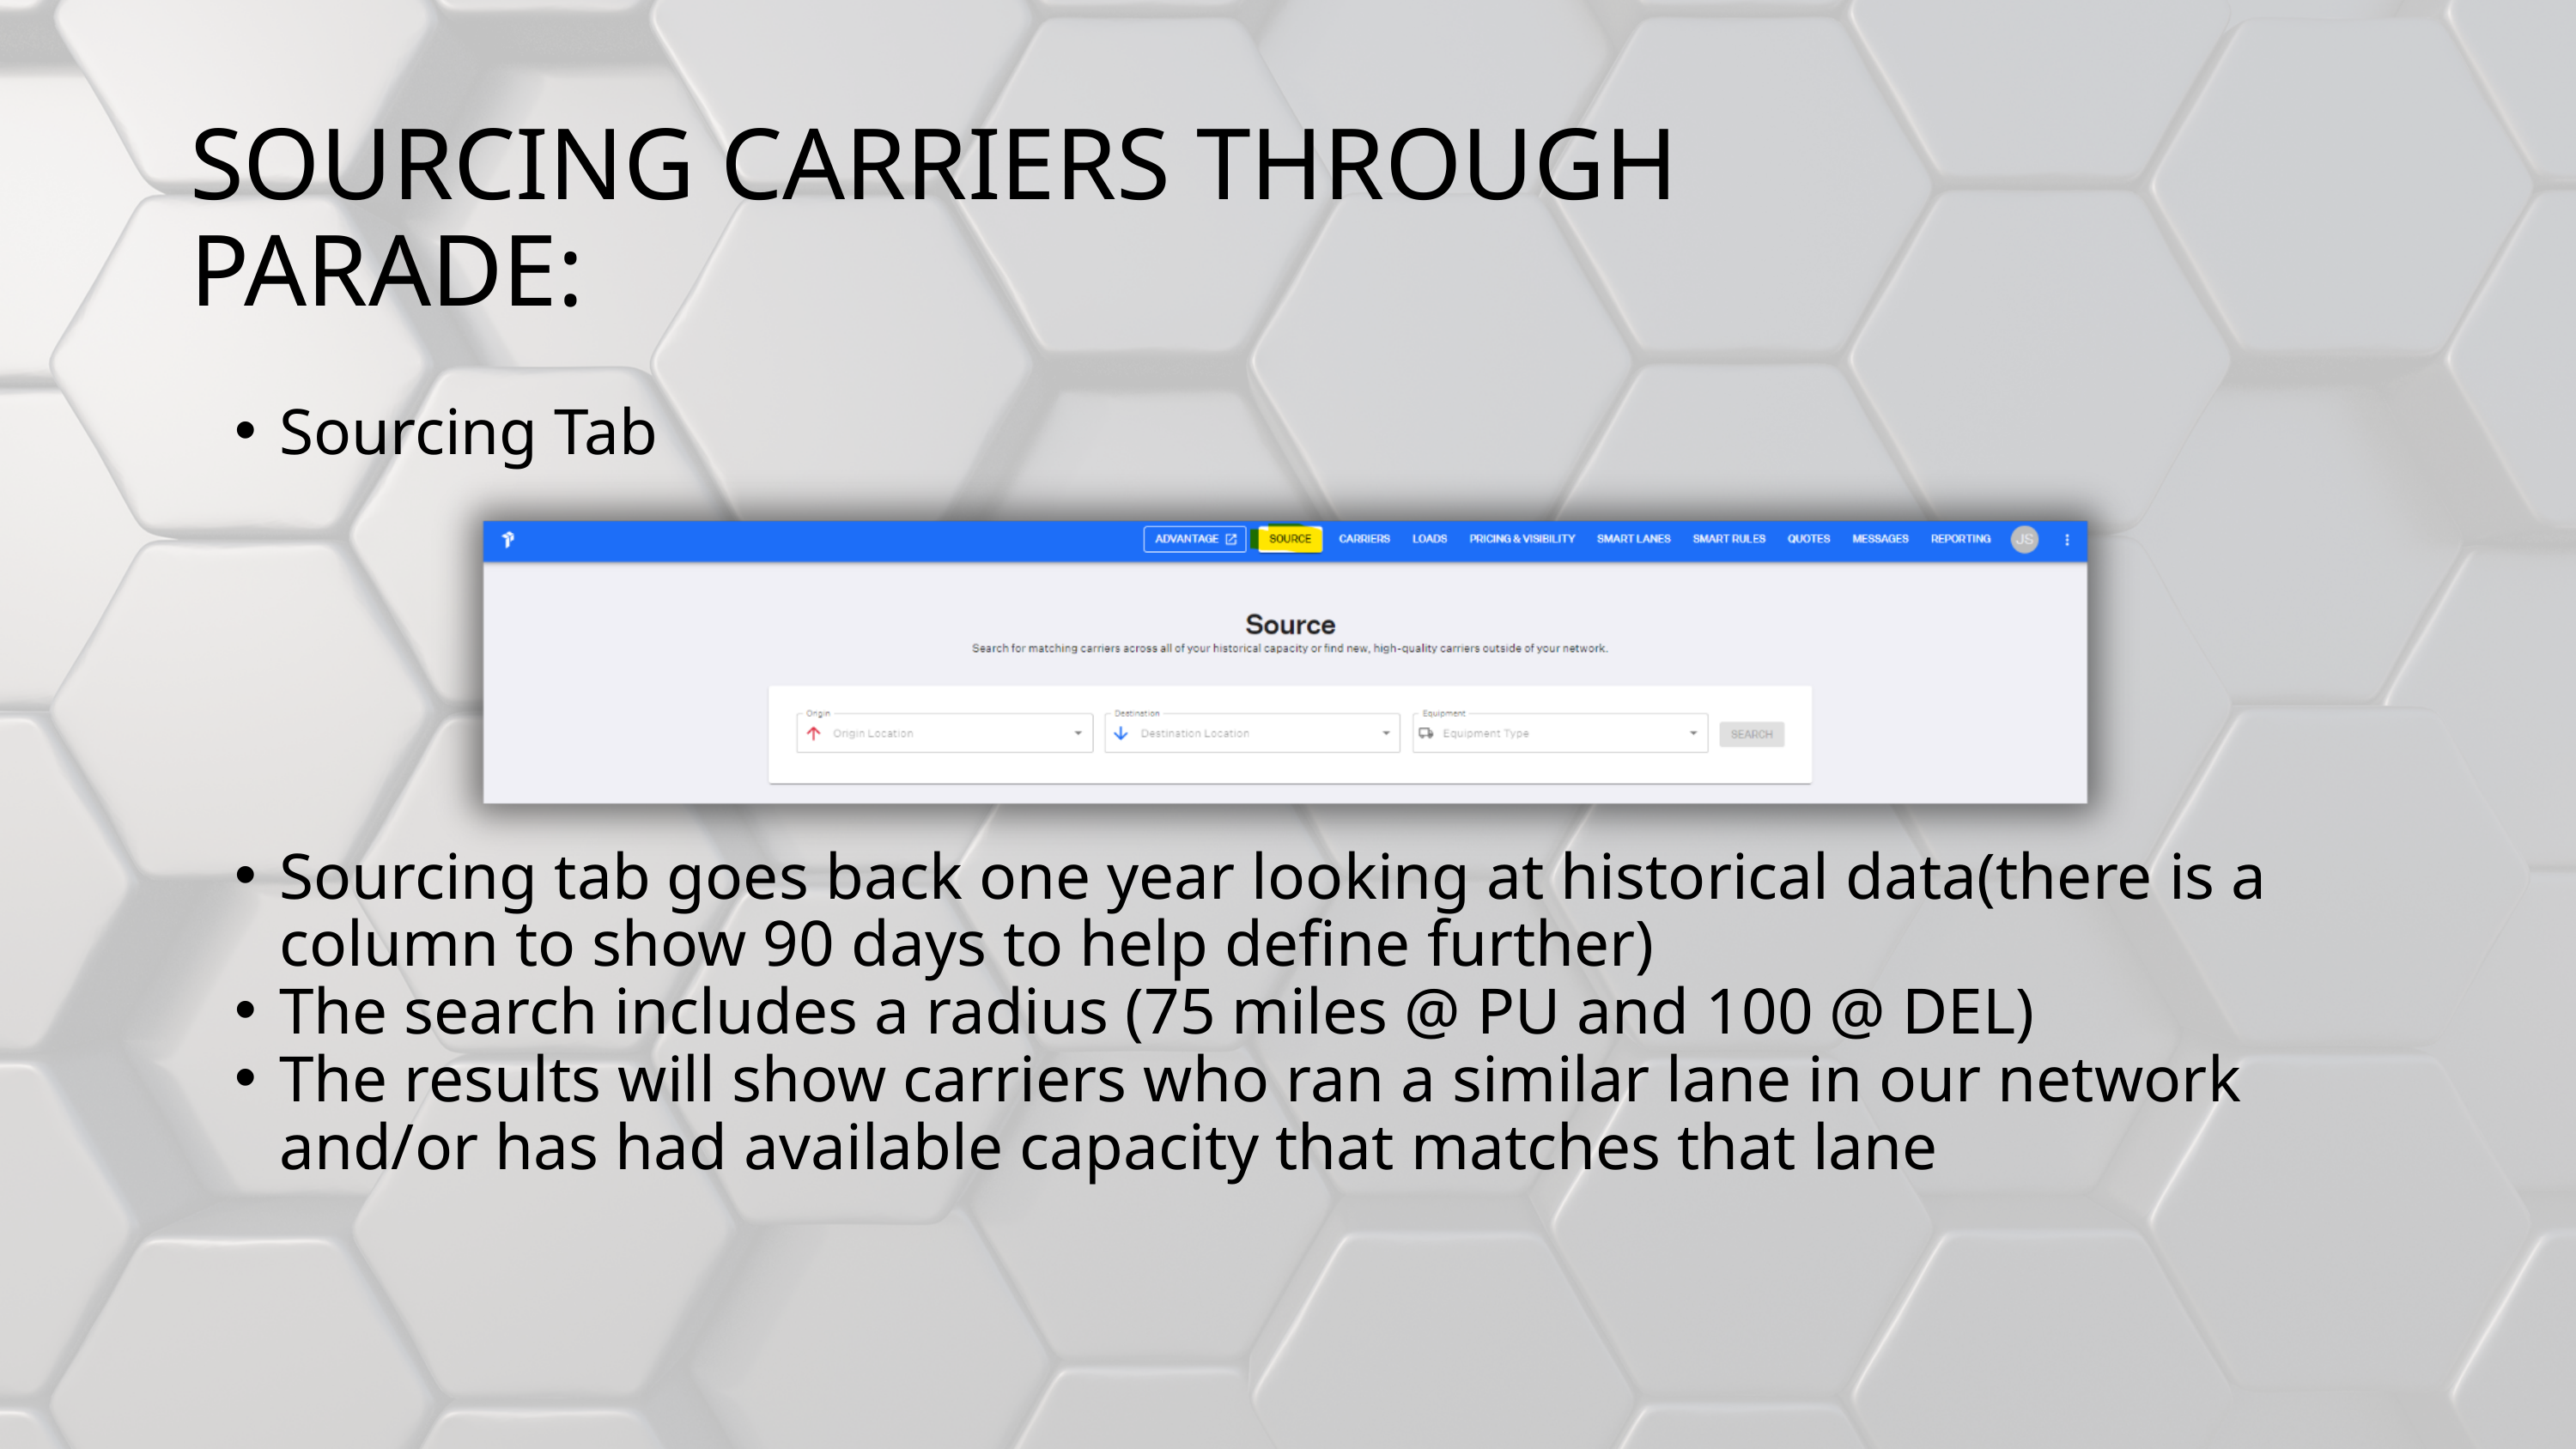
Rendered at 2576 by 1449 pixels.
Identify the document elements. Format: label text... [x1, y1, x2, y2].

text_box [415, 459, 2161, 866]
text_box SOURCING CARRIERS THROUGH PARADE: [190, 112, 2091, 326]
text_box Sourcing Tab Sourcing tab goes back one year looking at historical data(there is a column to show 90 days to help define further) The search includes a radius (75 miles @ PU and 100 @ DEL) The results will show carriers who ran a similar lane in our network and/or has had available capacity that matches that lane [190, 399, 2386, 1259]
text_box [0, 0, 2576, 1449]
